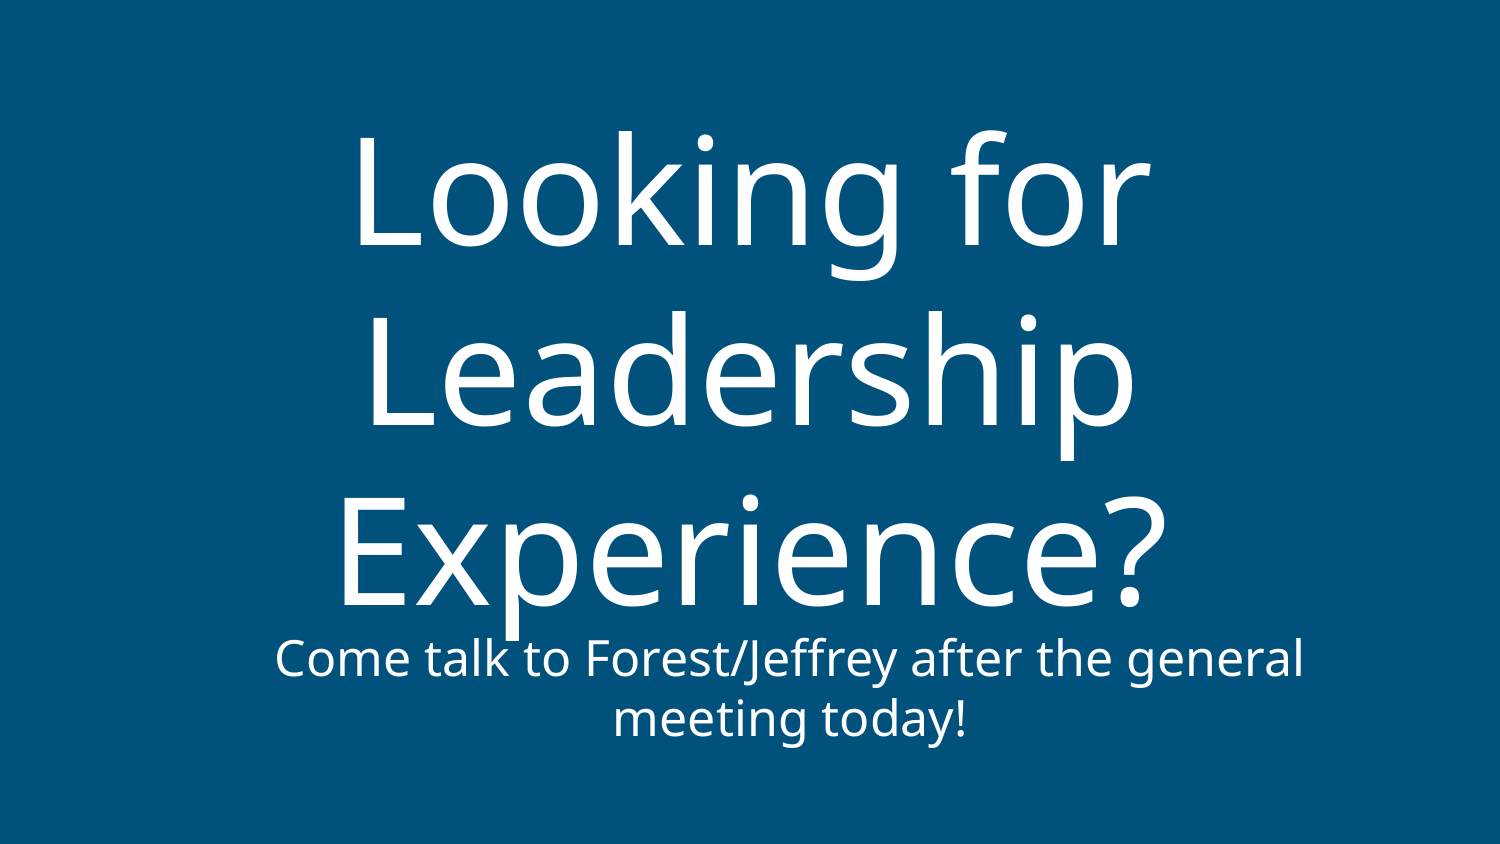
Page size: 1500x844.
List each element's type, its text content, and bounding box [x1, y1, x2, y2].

picture [698, 135, 713, 151]
title Looking for Leadership Experience? [75, 389, 1425, 651]
picture [952, 131, 1006, 244]
picture [929, 312, 996, 389]
picture [1104, 164, 1150, 244]
picture [619, 132, 682, 244]
picture [707, 344, 774, 389]
picture [738, 164, 805, 244]
picture [535, 344, 593, 389]
picture [361, 138, 420, 244]
picture [796, 344, 842, 389]
picture [446, 344, 513, 389]
text_box Come talk to Forest/Jeffrey after the general meeting today! [191, 611, 1389, 792]
picture [1061, 344, 1131, 389]
picture [1009, 164, 1082, 246]
picture [699, 165, 711, 244]
picture [434, 164, 507, 246]
picture [524, 164, 597, 246]
picture [615, 312, 685, 389]
picture [374, 318, 387, 389]
picture [852, 344, 906, 389]
picture [1021, 315, 1036, 331]
picture [1022, 345, 1034, 389]
picture [826, 164, 896, 280]
